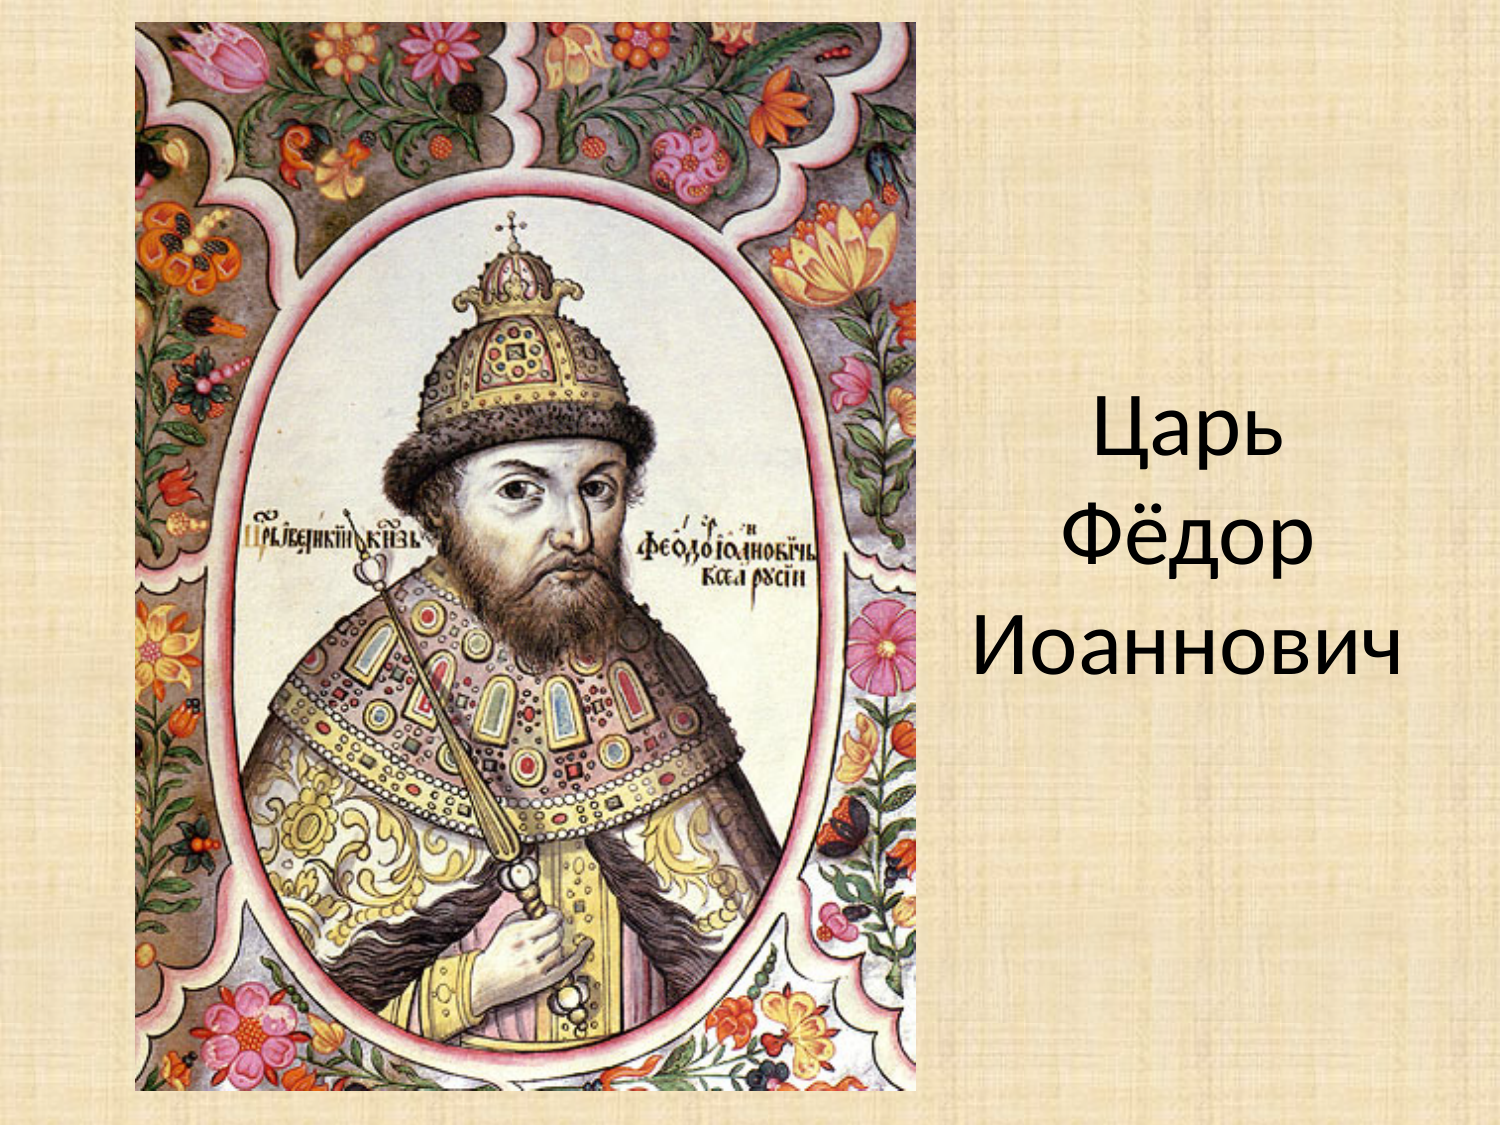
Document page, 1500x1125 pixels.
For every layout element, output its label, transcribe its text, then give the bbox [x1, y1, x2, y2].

picture [135, 21, 916, 1091]
title Царь Фёдор Иоаннович [950, 45, 1425, 1012]
